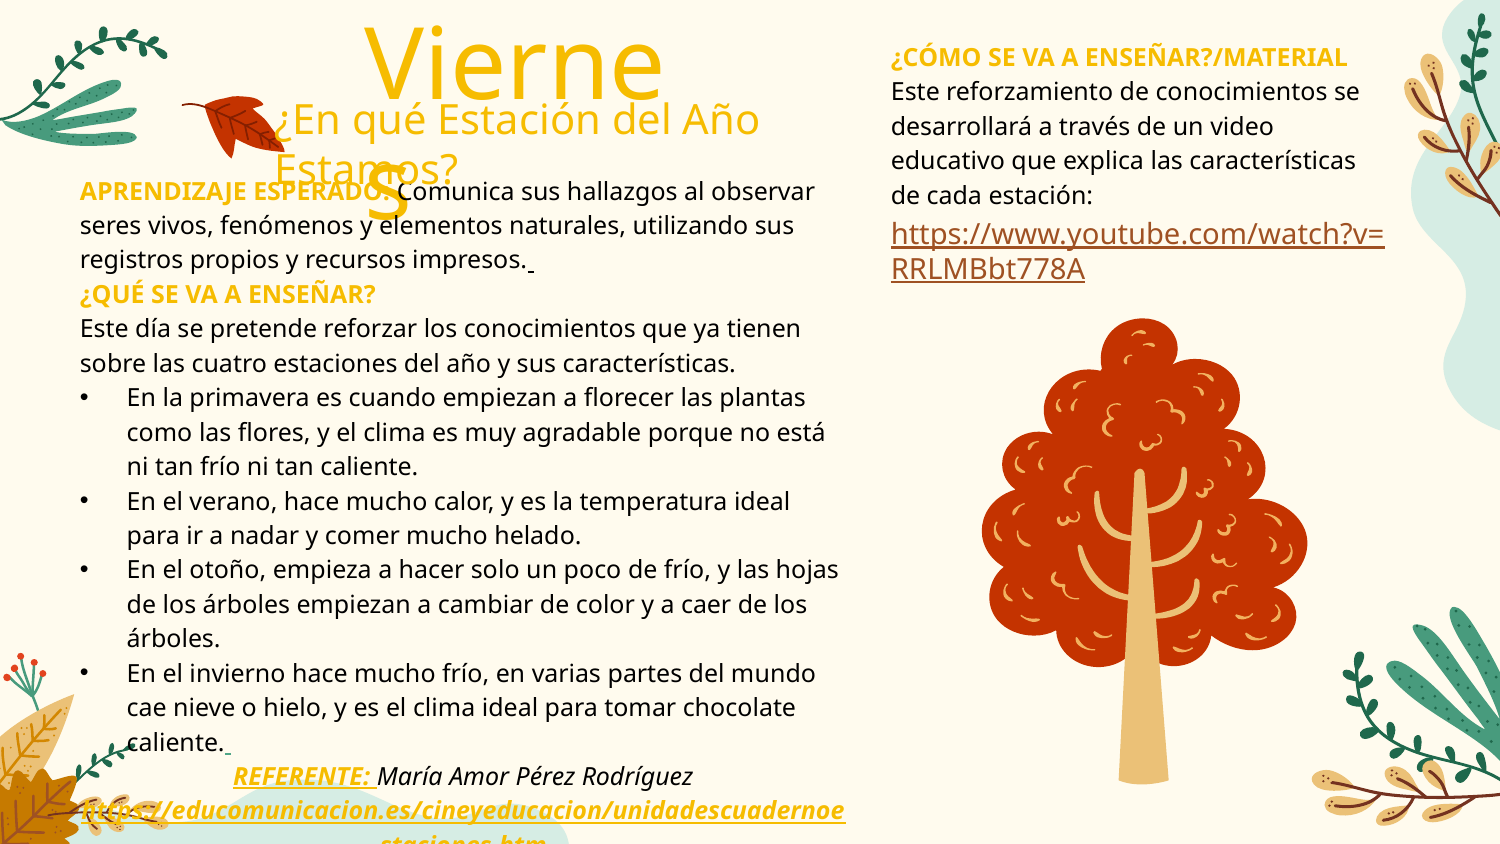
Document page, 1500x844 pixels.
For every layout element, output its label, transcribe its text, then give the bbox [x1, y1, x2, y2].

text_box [969, 318, 1313, 785]
subtitle APRENDIZAJE ESPERADO: Comunica sus hallazgos al observar seres vivos, fenómenos y elementos naturales, utilizando sus registros propios y recursos impresos. ¿QUÉ SE VA A ENSEÑAR? Este día se pretende reforzar los conocimientos que ya tienen sobre las cuatro estaciones del año y sus características. En la primavera es cuando empiezan a florecer las plantas como las flores, y el clima es muy agradable porque no está ni tan frío ni tan caliente. En el verano, hace mucho calor, y es la temperatura ideal para ir a nadar y comer mucho helado. En el otoño, empieza a hacer solo un poco de frío, y las hojas de los árboles empiezan a cambiar de color y a caer de los árboles. En el invierno hace mucho frío, en varias partes del mundo cae nieve o hielo, y es el clima ideal para tomar chocolate caliente. REFERENTE: María Amor Pérez Rodríguez https://educomunicacion.es/cineyeducacion/unidadescuadernoestaciones.htm [64, 155, 863, 503]
text_box ¿En qué Estación del Año Estamos? [259, 85, 875, 201]
text_box ¿CÓMO SE VA A ENSEÑAR?/MATERIAL Este reforzamiento de conocimientos se desarrollará a través de un video educativo que explica las características de cada estación: https://www.youtube.com/watch?v=RRLMBbt778A [875, 21, 1406, 369]
title Viernes [364, 0, 686, 85]
